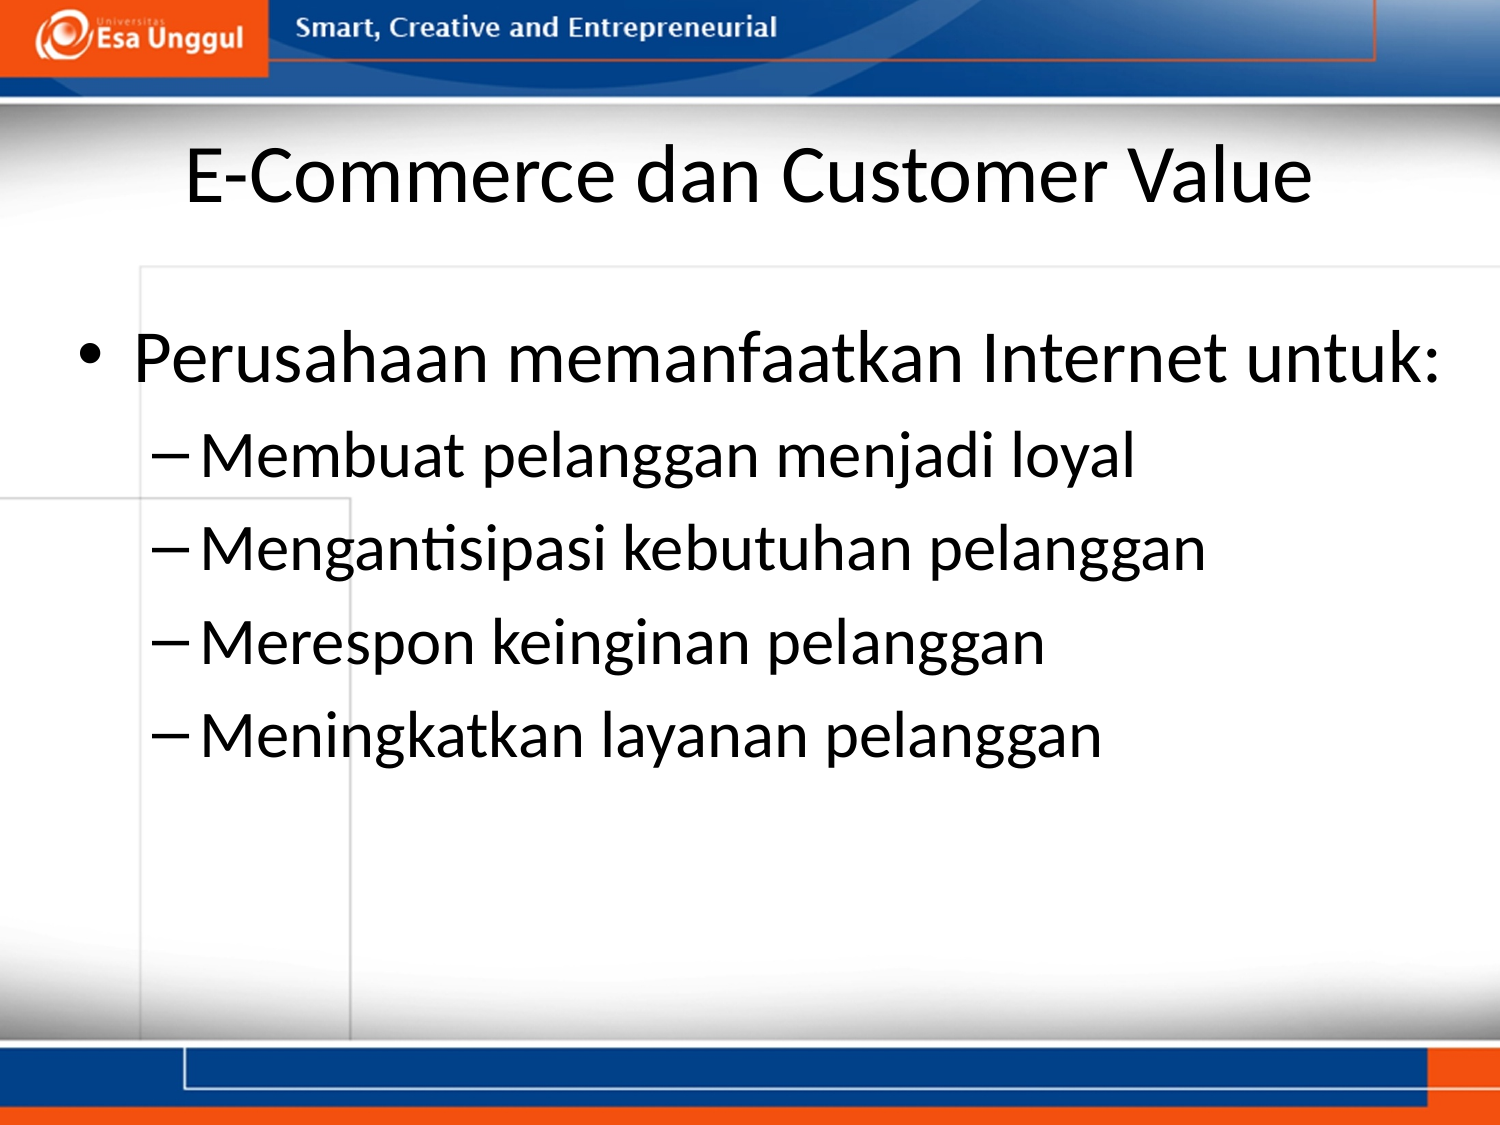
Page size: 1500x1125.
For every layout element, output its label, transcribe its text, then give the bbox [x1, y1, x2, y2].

list Perusahaan memanfaatkan Internet untuk: Membuat pelanggan menjadi loyal Mengantisipasi kebutuhan pelanggan Merespon keinginan pelanggan Meningkatkan layanan pelanggan [62, 299, 1500, 1038]
picture [0, 0, 1500, 1125]
title E-Commerce dan Customer Value [112, 75, 1388, 263]
